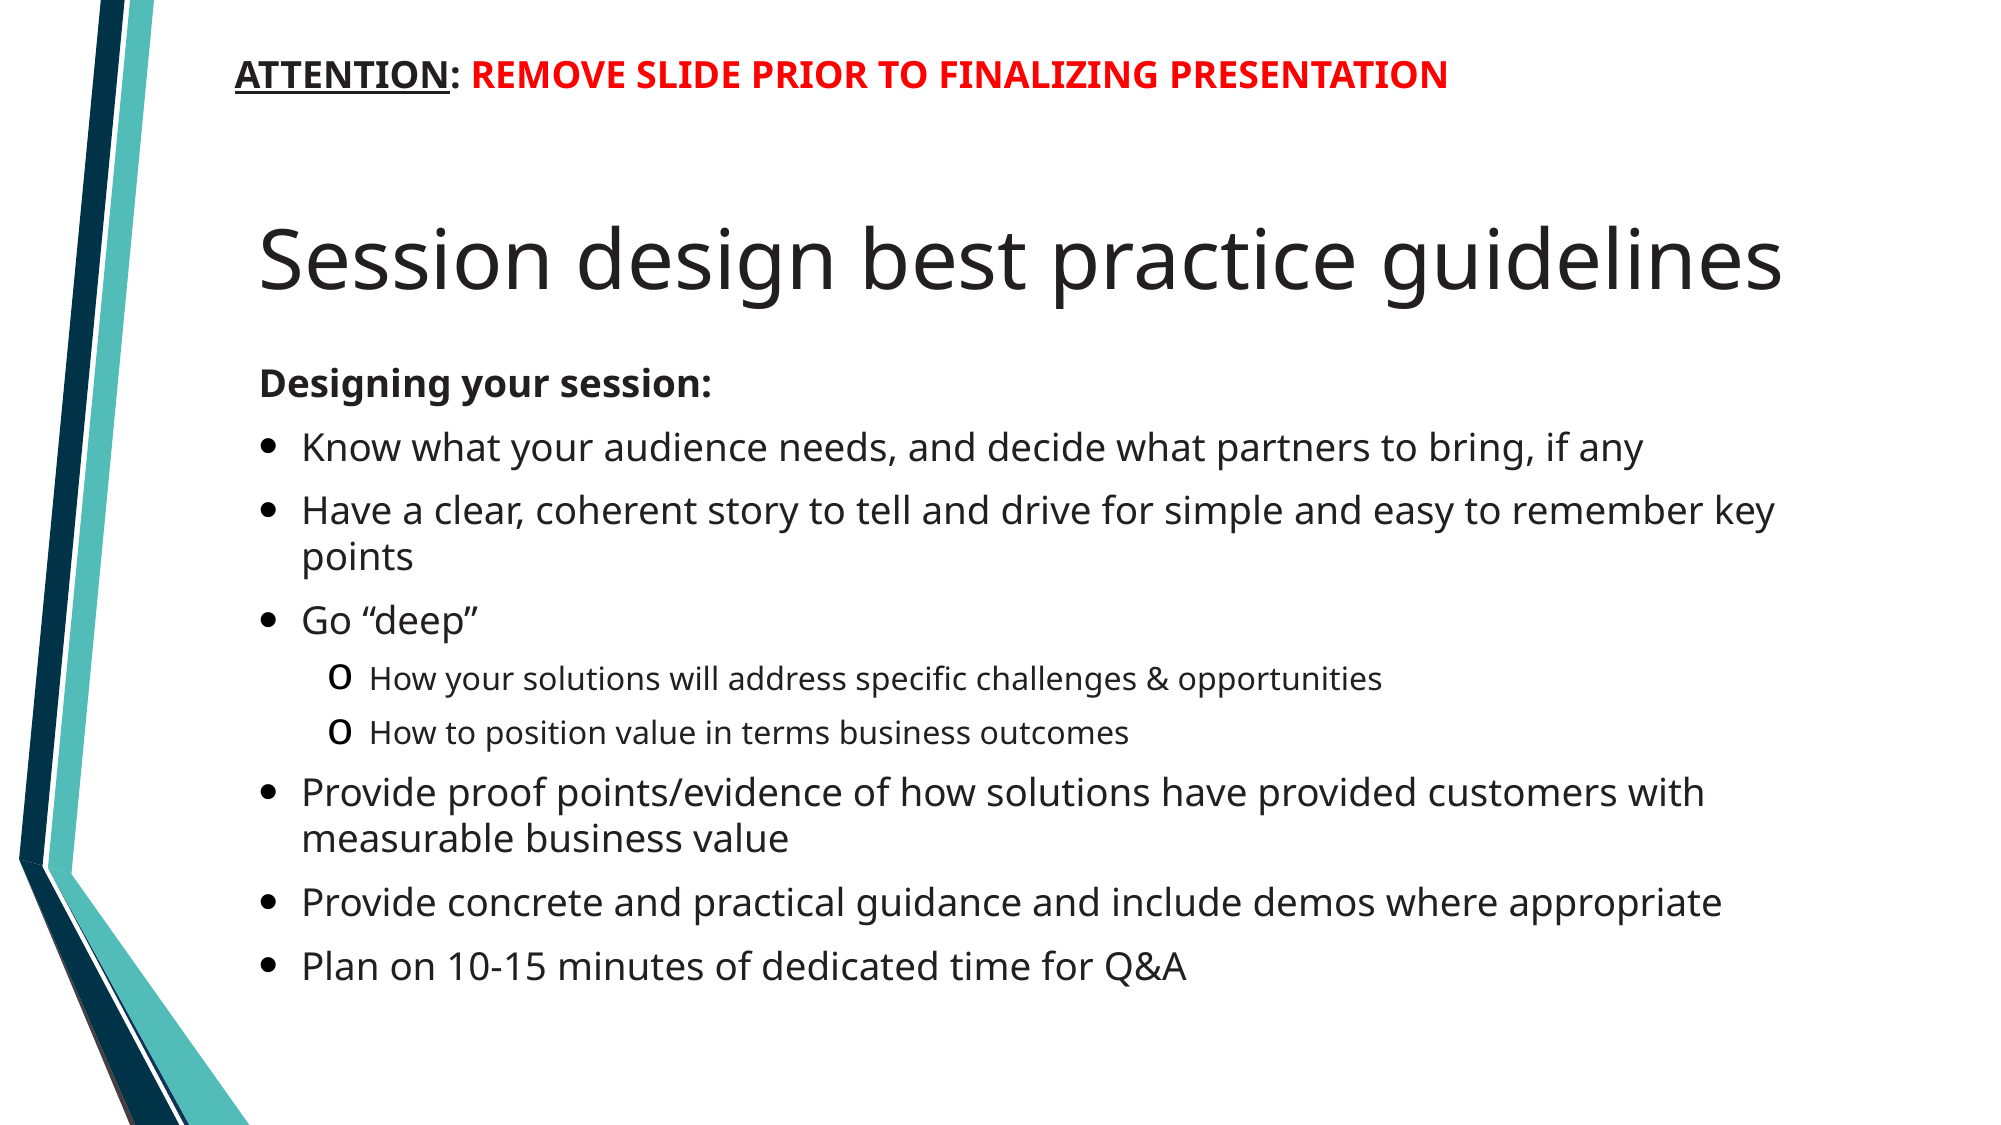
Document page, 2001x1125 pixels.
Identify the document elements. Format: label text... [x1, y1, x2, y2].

text_box ATTENTION: REMOVE SLIDE PRIOR TO FINALIZING PRESENTATION [219, 43, 1465, 104]
list Designing your session: Know what your audience needs, and decide what partners to bring, if any Have a clear, coherent story to tell and drive for simple and easy to remember key points Go “deep” How your solutions will address specific challenges & opportunities How to position value in terms business outcomes Provide proof points/evidence of how solutions have provided customers with measurable business value Provide concrete and practical guidance and include demos where appropriate Plan on 10-15 minutes of dedicated time for Q&A [243, 351, 1887, 1000]
title Session design best practice guidelines [243, 112, 1887, 351]
